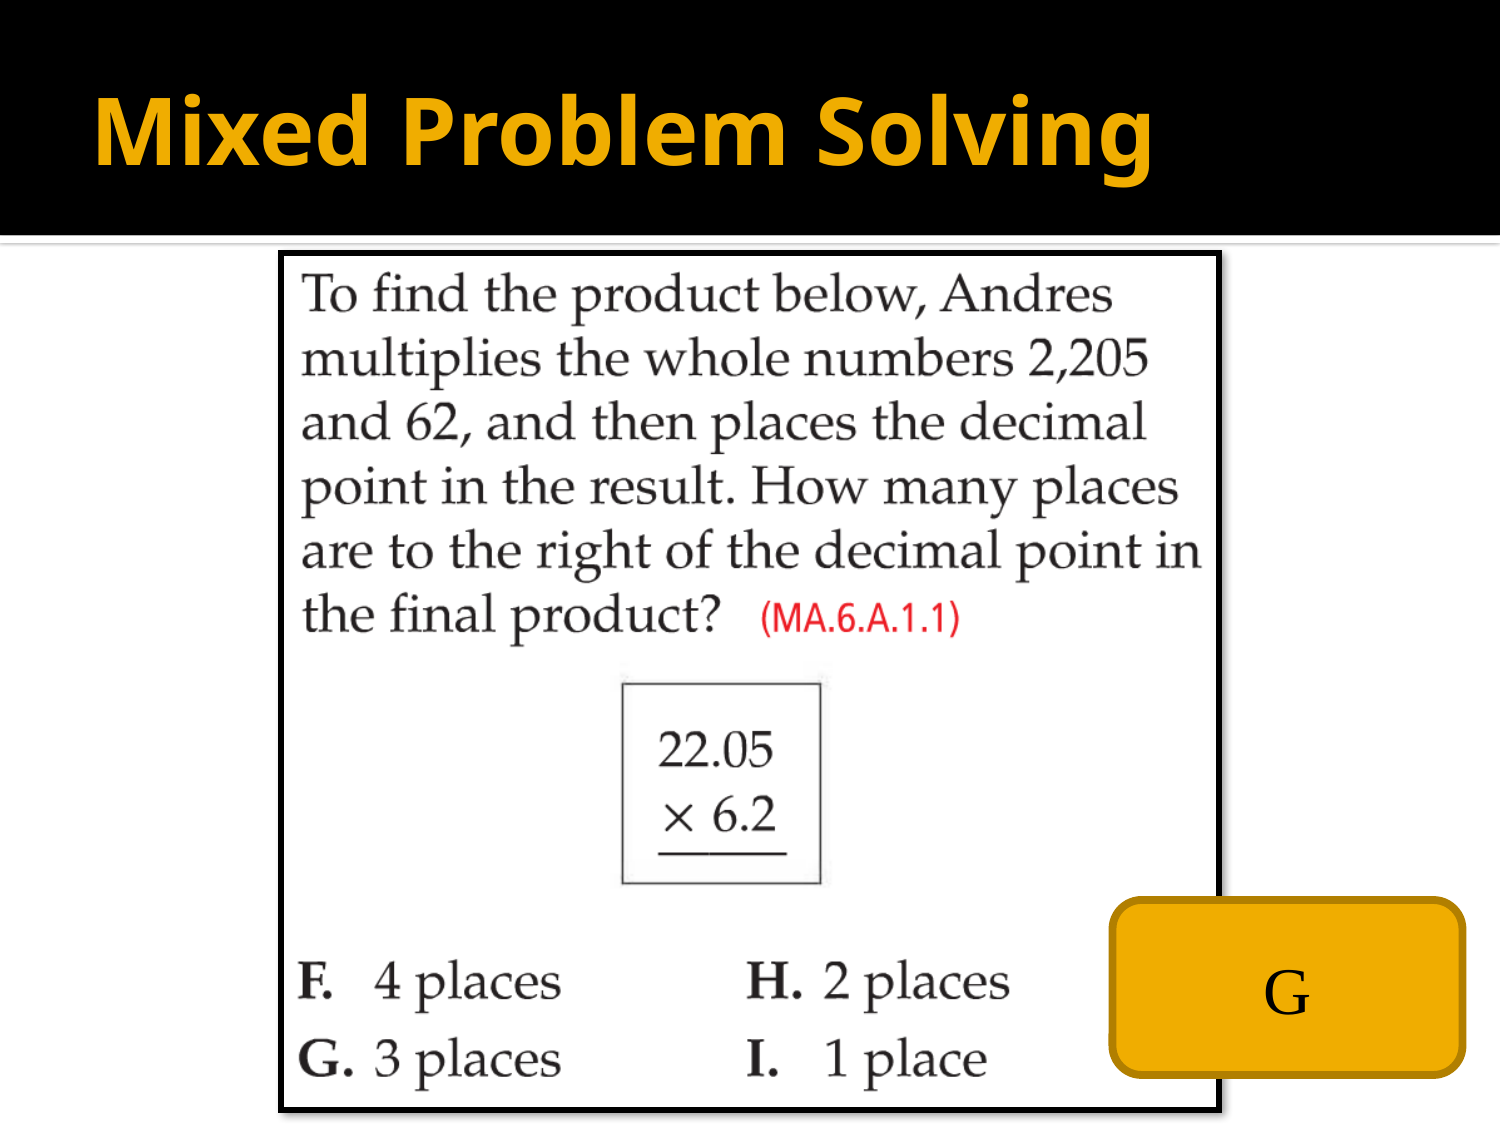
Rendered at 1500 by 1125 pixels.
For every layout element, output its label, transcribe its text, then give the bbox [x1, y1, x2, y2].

title Mixed Problem Solving [75, 25, 1425, 231]
picture [284, 255, 1216, 1107]
text_box G [1222, 896, 1467, 1079]
